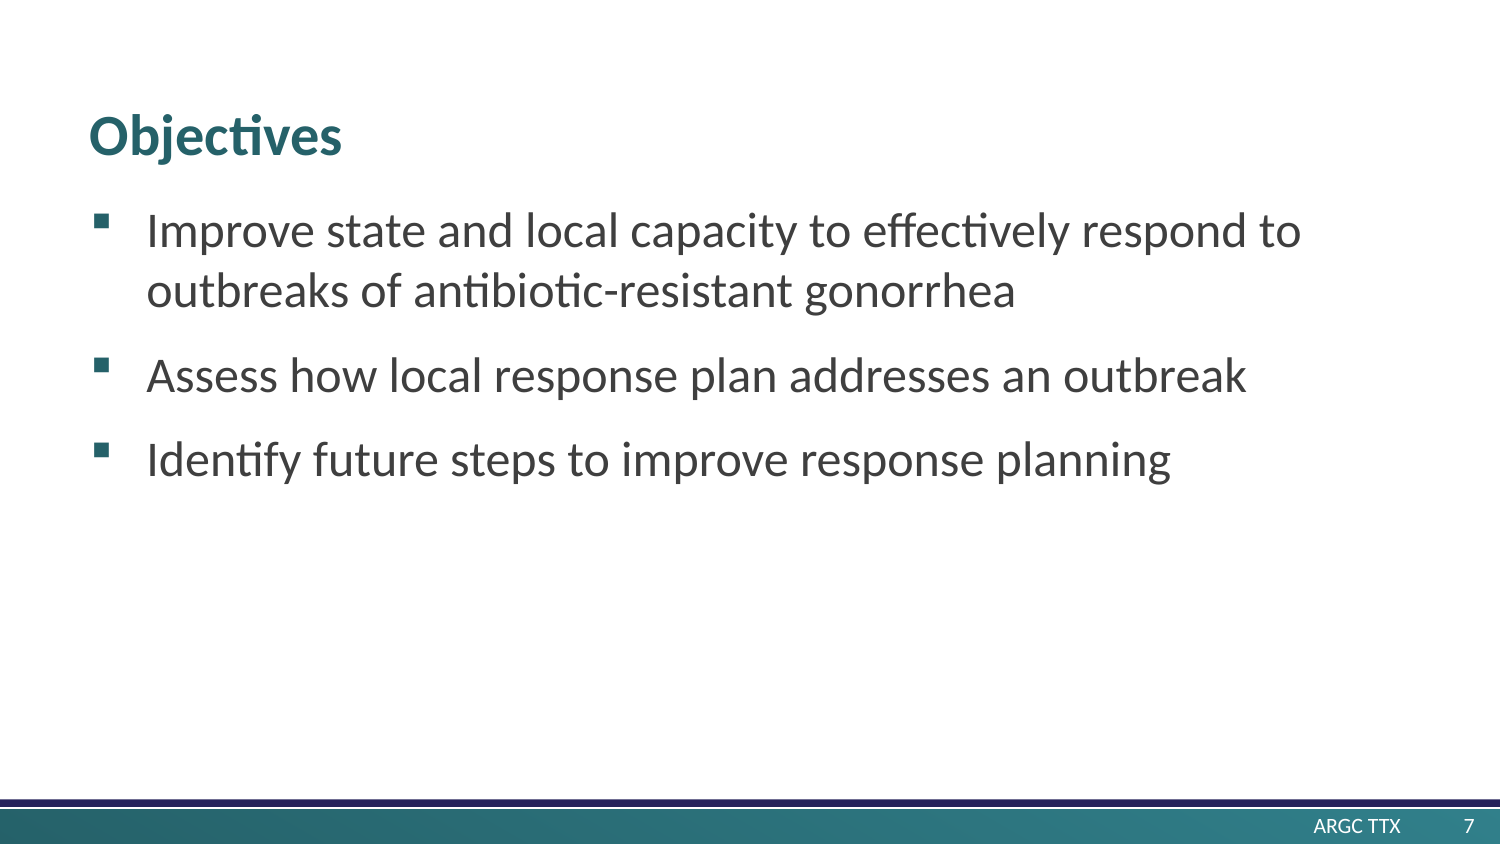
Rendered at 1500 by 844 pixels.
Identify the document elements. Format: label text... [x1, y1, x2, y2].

title Objectives [75, 33, 1425, 175]
list Improve state and local capacity to effectively respond to outbreaks of antibiotic-resistant gonorrhea Assess how local response plan addresses an outbreak Identify future steps to improve response planning [75, 190, 1425, 739]
slide_number ARGC TTX 7 [1152, 802, 1490, 844]
